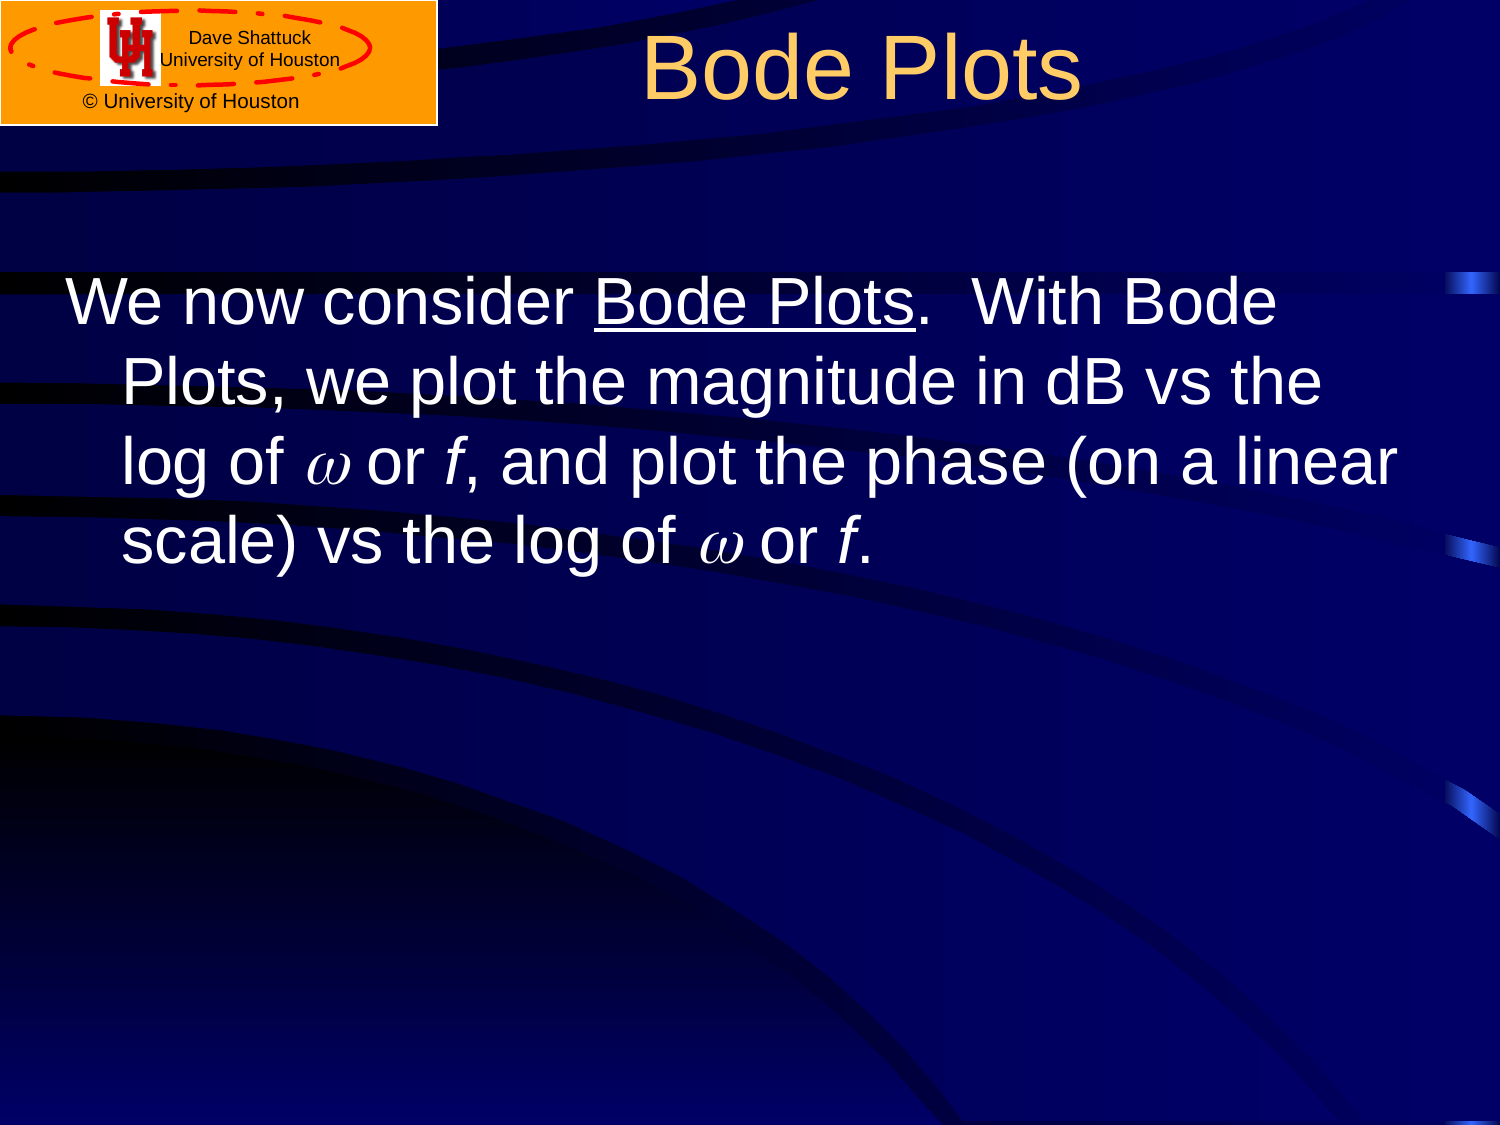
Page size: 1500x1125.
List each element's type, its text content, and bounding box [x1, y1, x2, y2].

list We now consider Bode Plots. With Bode Plots, we plot the magnitude in dB vs the log of w or f, and plot the phase (on a linear scale) vs the log of w or f. [49, 249, 1426, 626]
title Bode Plots [224, 0, 1500, 126]
